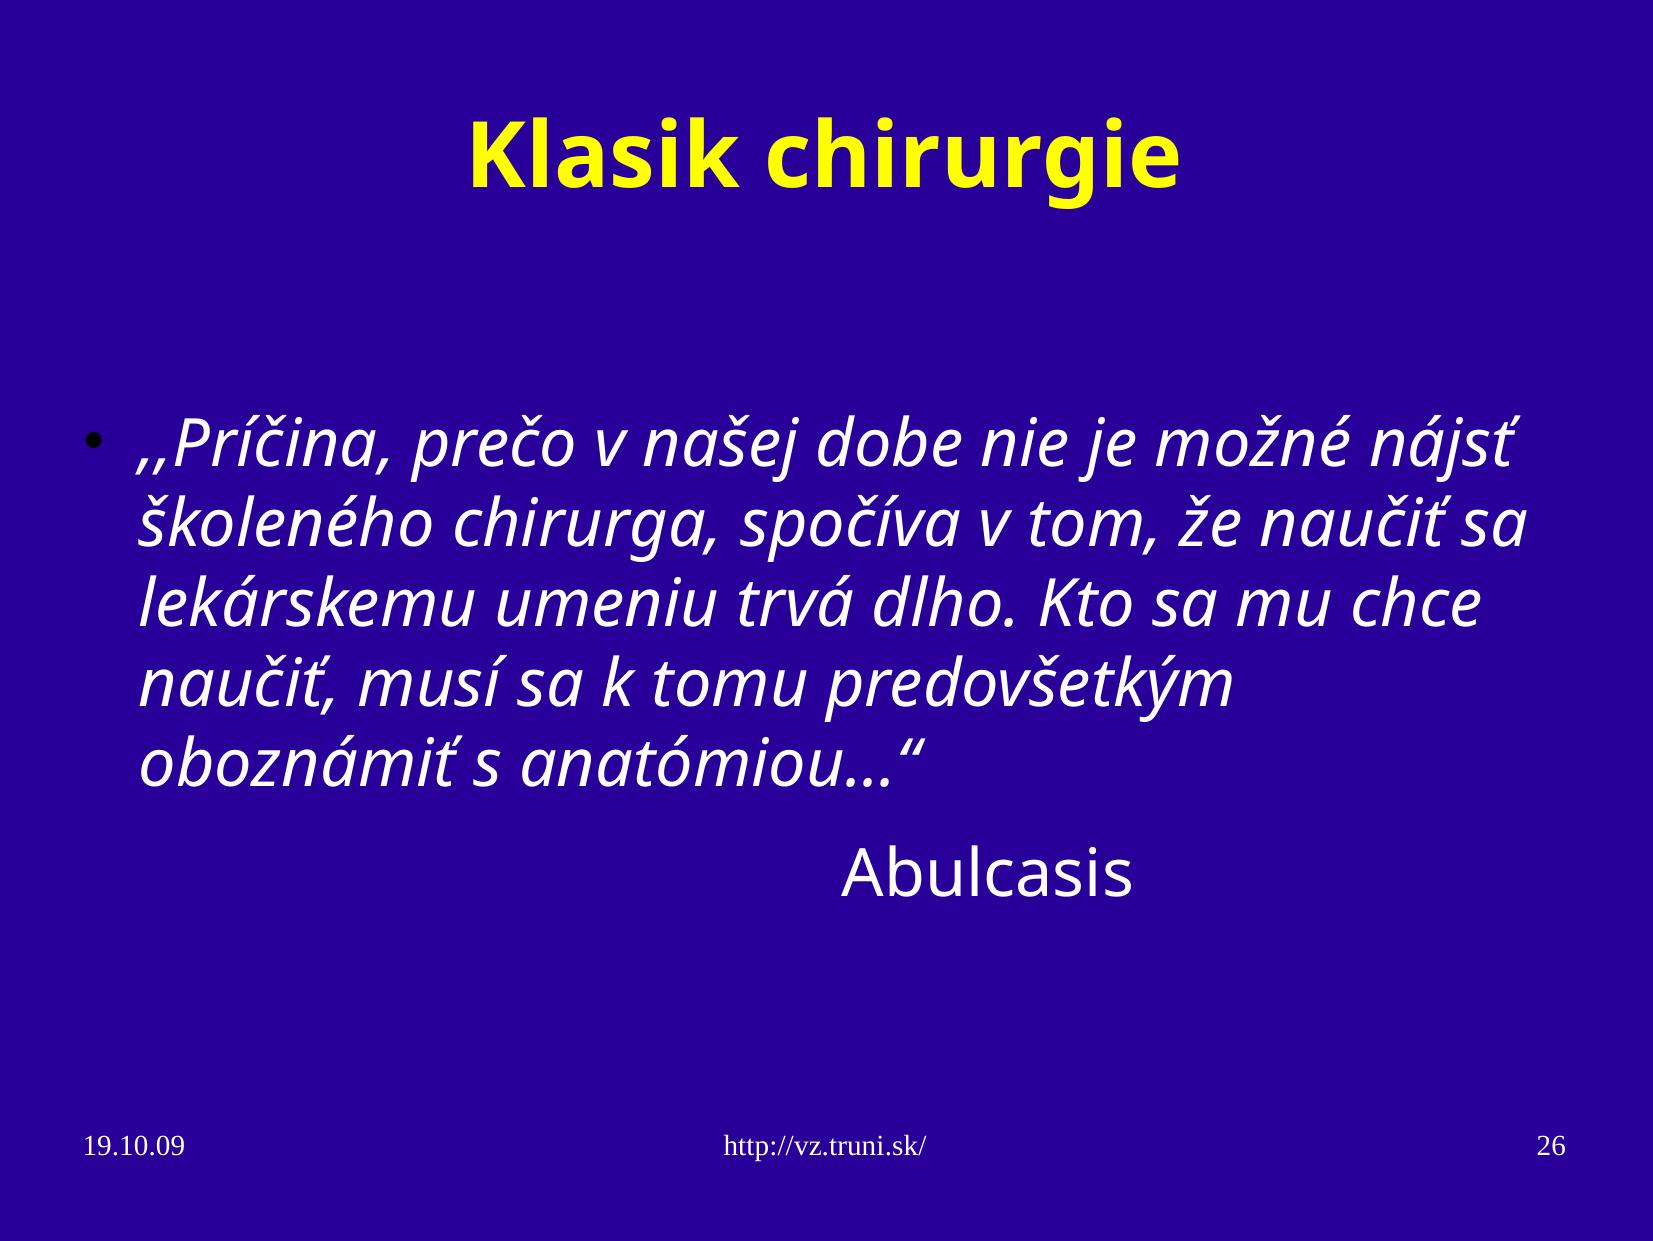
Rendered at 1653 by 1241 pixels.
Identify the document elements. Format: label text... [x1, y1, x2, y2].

text_box http://vz.truni.sk/ [565, 1130, 1086, 1212]
text_box 26 [1185, 1130, 1567, 1212]
text_box 19.10.09 [82, 1130, 464, 1212]
text_box Klasik chirurgie [82, 49, 1567, 253]
text_box ,,Príčina, prečo v našej dobe nie je možné nájsť školeného chirurga, spočíva v tom, že naučiť sa lekárskemu umeniu trvá dlho. Kto sa mu chce naučiť, musí sa k tomu predovšetkým oboznámiť s anatómiou...“ Abulcasis [82, 290, 1567, 1166]
